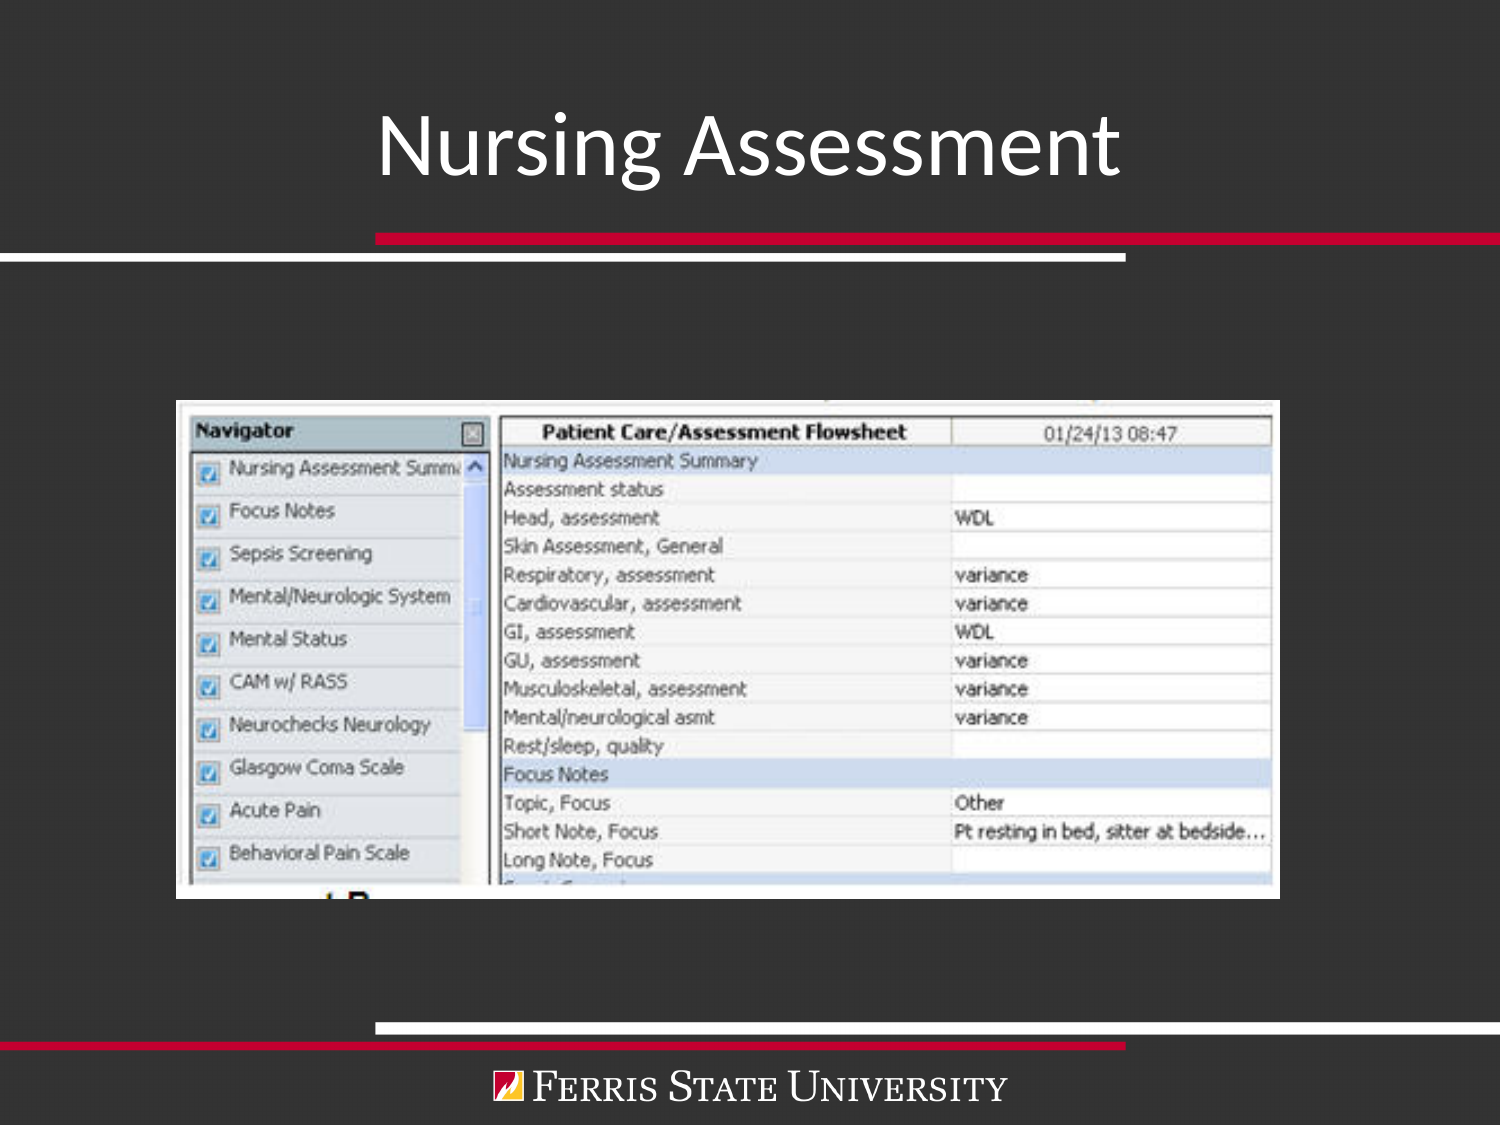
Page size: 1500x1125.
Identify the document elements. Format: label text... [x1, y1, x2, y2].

picture [0, 0, 1500, 1125]
title Nursing Assessment [75, 45, 1425, 233]
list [176, 400, 1281, 899]
